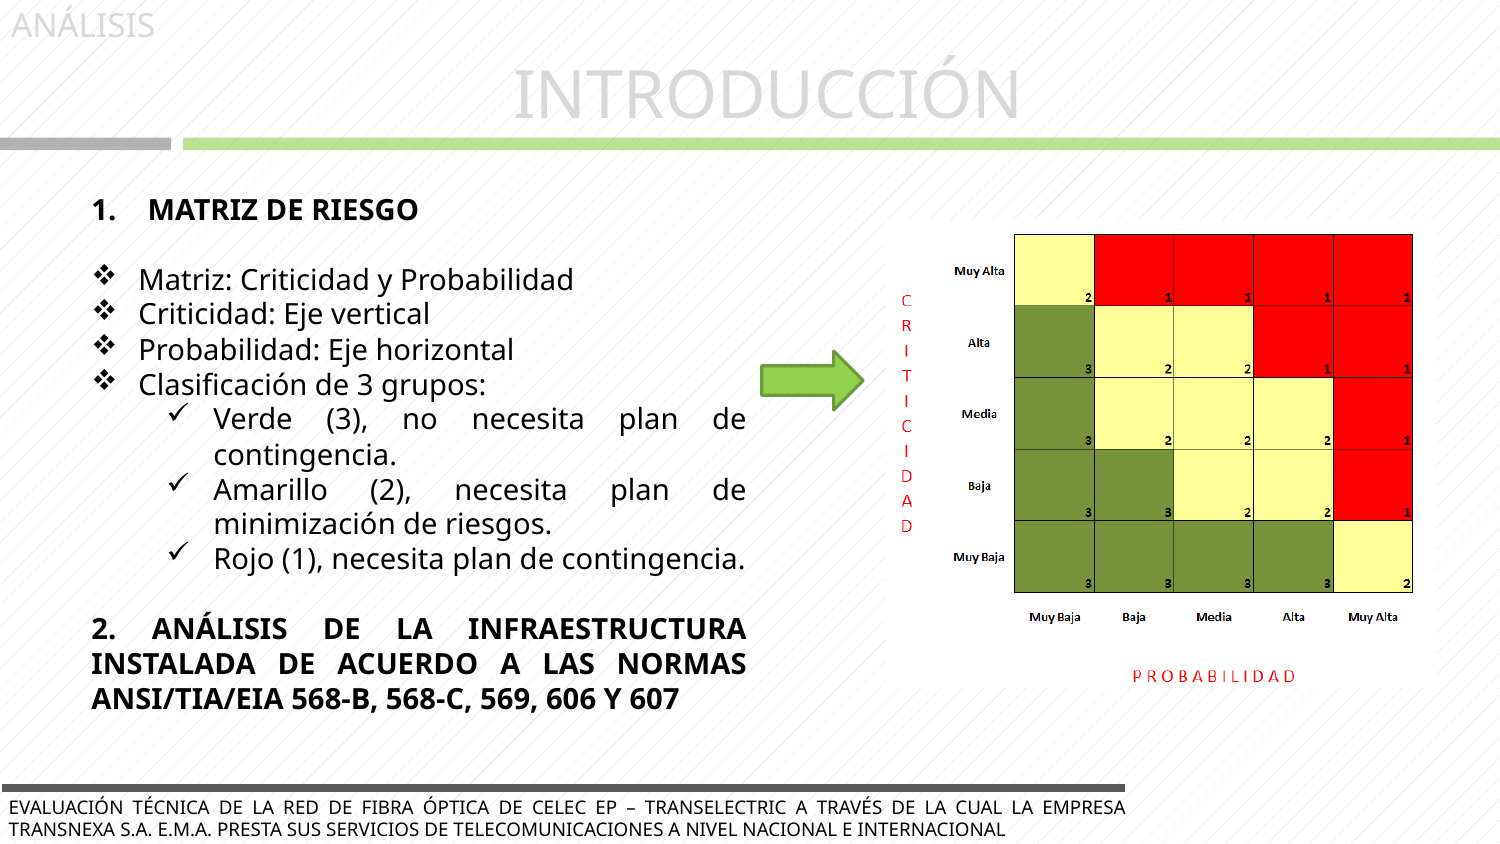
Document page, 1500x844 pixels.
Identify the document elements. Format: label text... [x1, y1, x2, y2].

text_box INTRODUCCIÓN [99, 44, 1438, 210]
text_box [1438, 136, 1500, 152]
text_box EVALUACIÓN TÉCNICA DE LA RED DE FIBRA ÓPTICA DE CELEC EP – TRANSELECTRIC A TRAVÉS DE LA CUAL LA EMPRESA TRANSNEXA S.A. E.M.A. PRESTA SUS SERVICIOS DE TELECOMUNICACIONES A NIVEL NACIONAL E INTERNACIONAL [0, 787, 1140, 844]
text_box ANÁLISIS [0, 0, 195, 42]
picture [886, 220, 1436, 688]
text_box MATRIZ DE RIESGO Matriz: Criticidad y Probabilidad Criticidad: Eje vertical Probabilidad: Eje horizontal Clasificación de 3 grupos: Verde (3), no necesita plan de contingencia. Amarillo (2), necesita plan de minimización de riesgos. Rojo (1), necesita plan de contingencia. 2. ANÁLISIS DE LA INFRAESTRUCTURA INSTALADA DE ACUERDO A LAS NORMAS ANSI/TIA/EIA 568-B, 568-C, 569, 606 Y 607 [76, 183, 762, 758]
text_box [760, 349, 865, 412]
text_box [0, 136, 99, 152]
